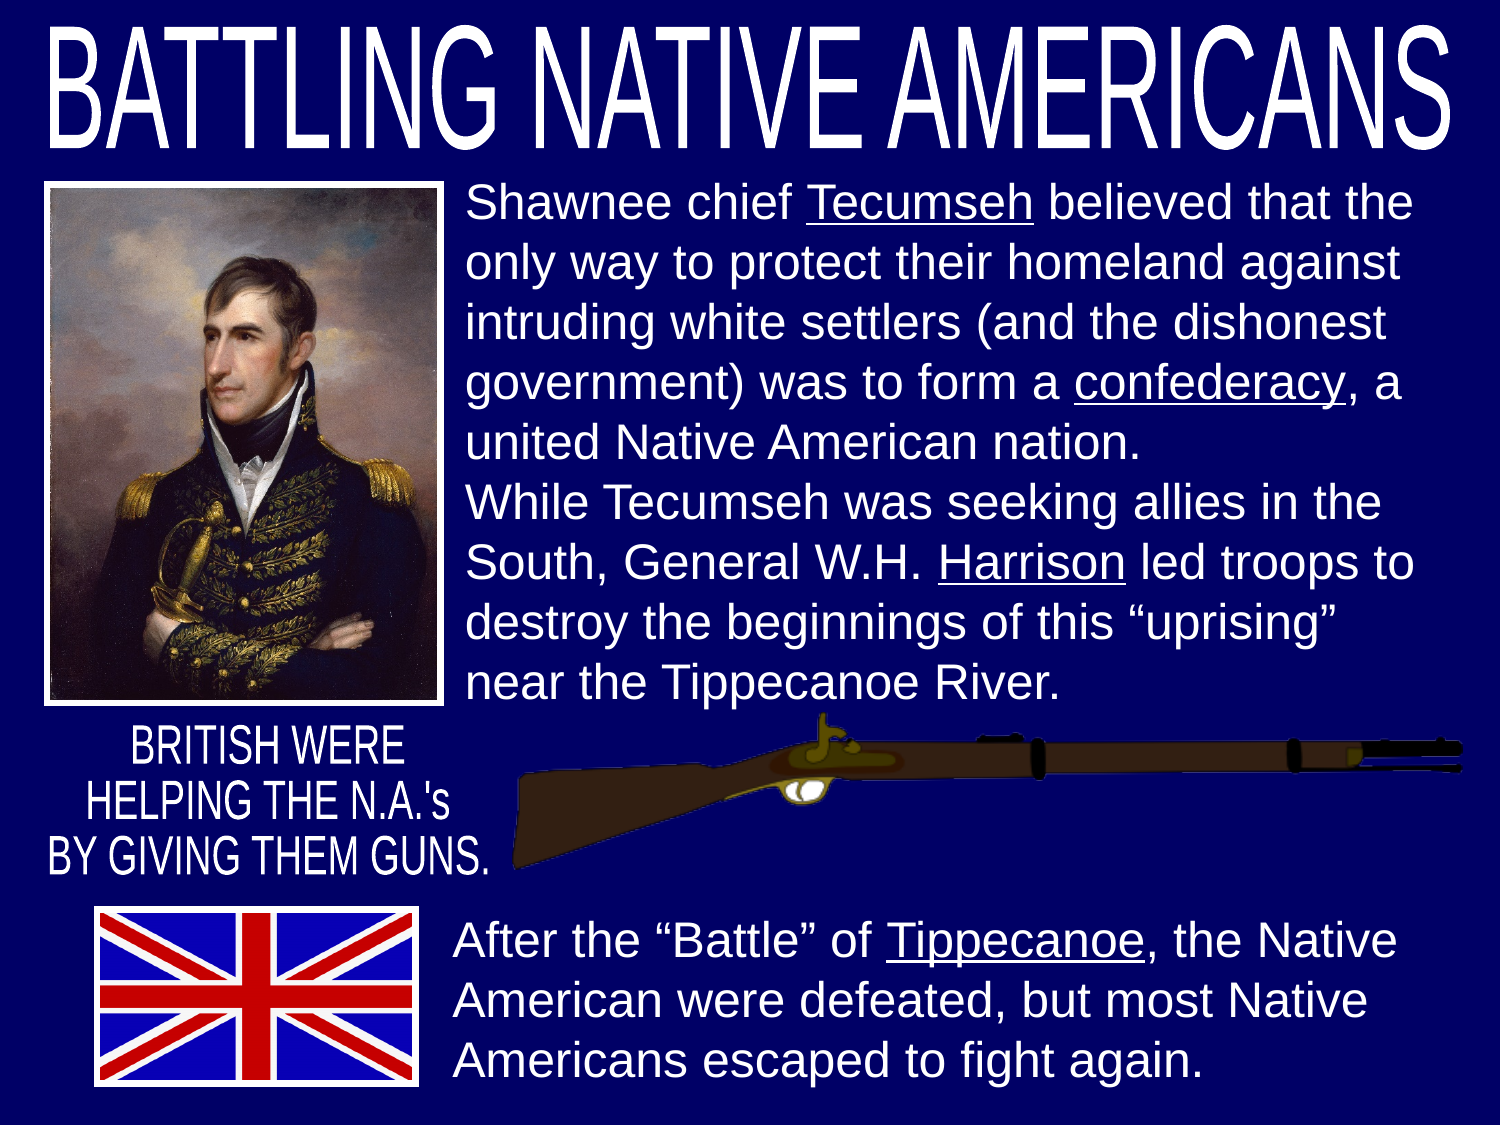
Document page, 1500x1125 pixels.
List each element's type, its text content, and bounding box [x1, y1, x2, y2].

text_box After the “Battle” of Tippecanoe, the Native American were defeated, but most Native Americans escaped to fight again. [437, 899, 1463, 1095]
picture [99, 912, 413, 1081]
text_box Shawnee chief Tecumseh believed that the only way to protect their homeland against intruding white settlers (and the dishonest government) was to form a confederacy, a united Native American nation. [449, 162, 1500, 478]
picture [49, 187, 438, 700]
text_box While Tecumseh was seeking allies in the South, General W.H. Harrison led troops to destroy the beginnings of this “uprising” near the Tippecanoe River. [449, 462, 1438, 718]
picture [512, 712, 1463, 870]
